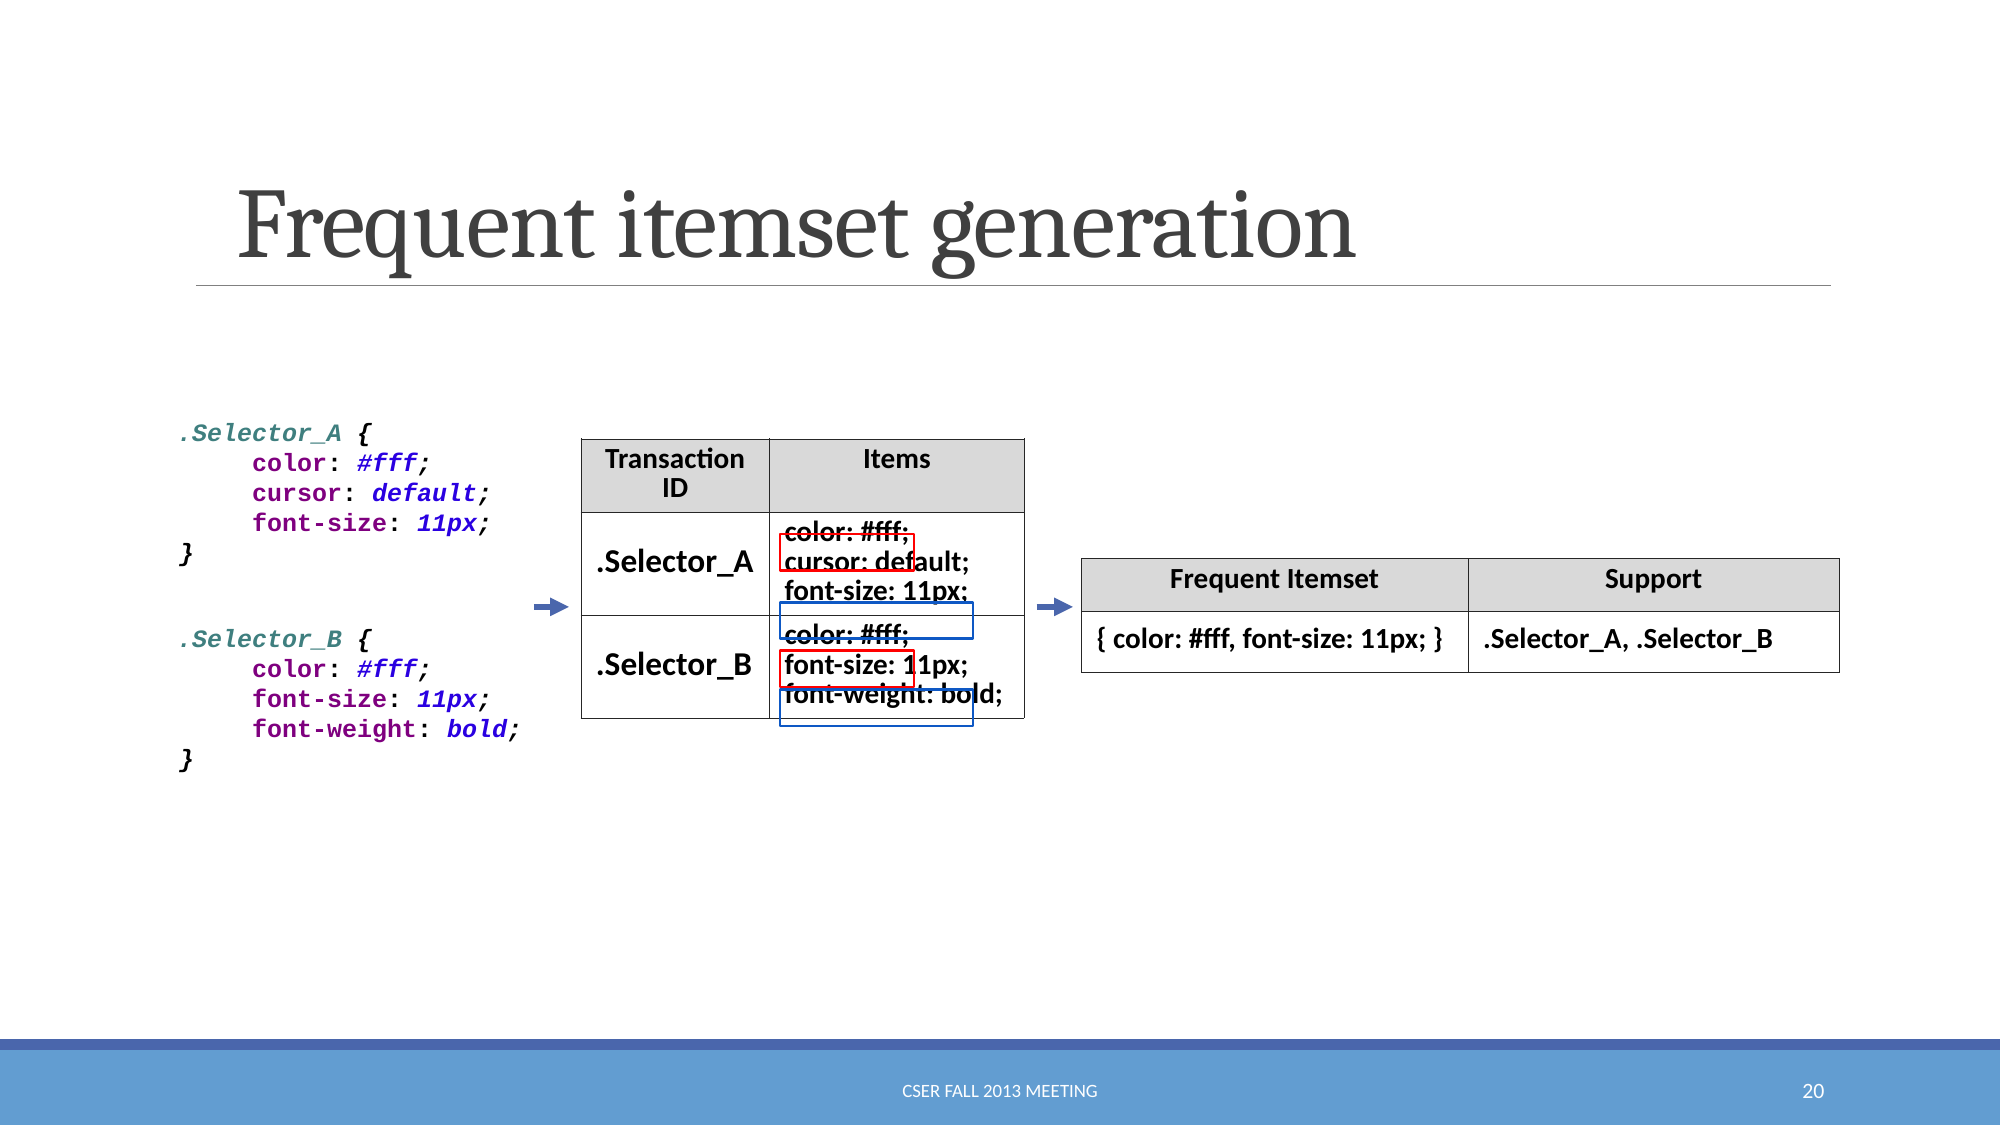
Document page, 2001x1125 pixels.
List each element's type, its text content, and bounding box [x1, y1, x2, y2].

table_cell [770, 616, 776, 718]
slide_number 20 [1624, 1059, 1840, 1120]
table_cell .Selector_B [602, 616, 769, 718]
table_header Frequent Itemset [1082, 559, 1468, 611]
text_box .Selector_B { color: #fff; font-size: 11px; font-weight: bold; } [162, 615, 602, 780]
table_header Support [1469, 559, 1839, 611]
title Frequent itemset generation [221, 47, 1872, 285]
table_cell .Selector_A [582, 513, 769, 615]
text_box .Selector_A { color: #fff; cursor: default; font-size: 11px; } [162, 409, 602, 574]
table_cell color: #fff; cursor: default; font-size: 11px; [770, 513, 1024, 615]
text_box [779, 533, 974, 727]
table_cell .Selector_A, .Selector_B [1469, 612, 1839, 672]
footer CSER Fall 2013 Meeting [604, 1059, 1396, 1120]
table_cell color: #fff; font-size: 11px; font-weight: bold; [982, 616, 1024, 718]
table_header Transaction ID [602, 440, 769, 512]
table_cell { color: #fff, font-size: 11px; } [1082, 612, 1468, 672]
table_header Items [770, 440, 1024, 512]
